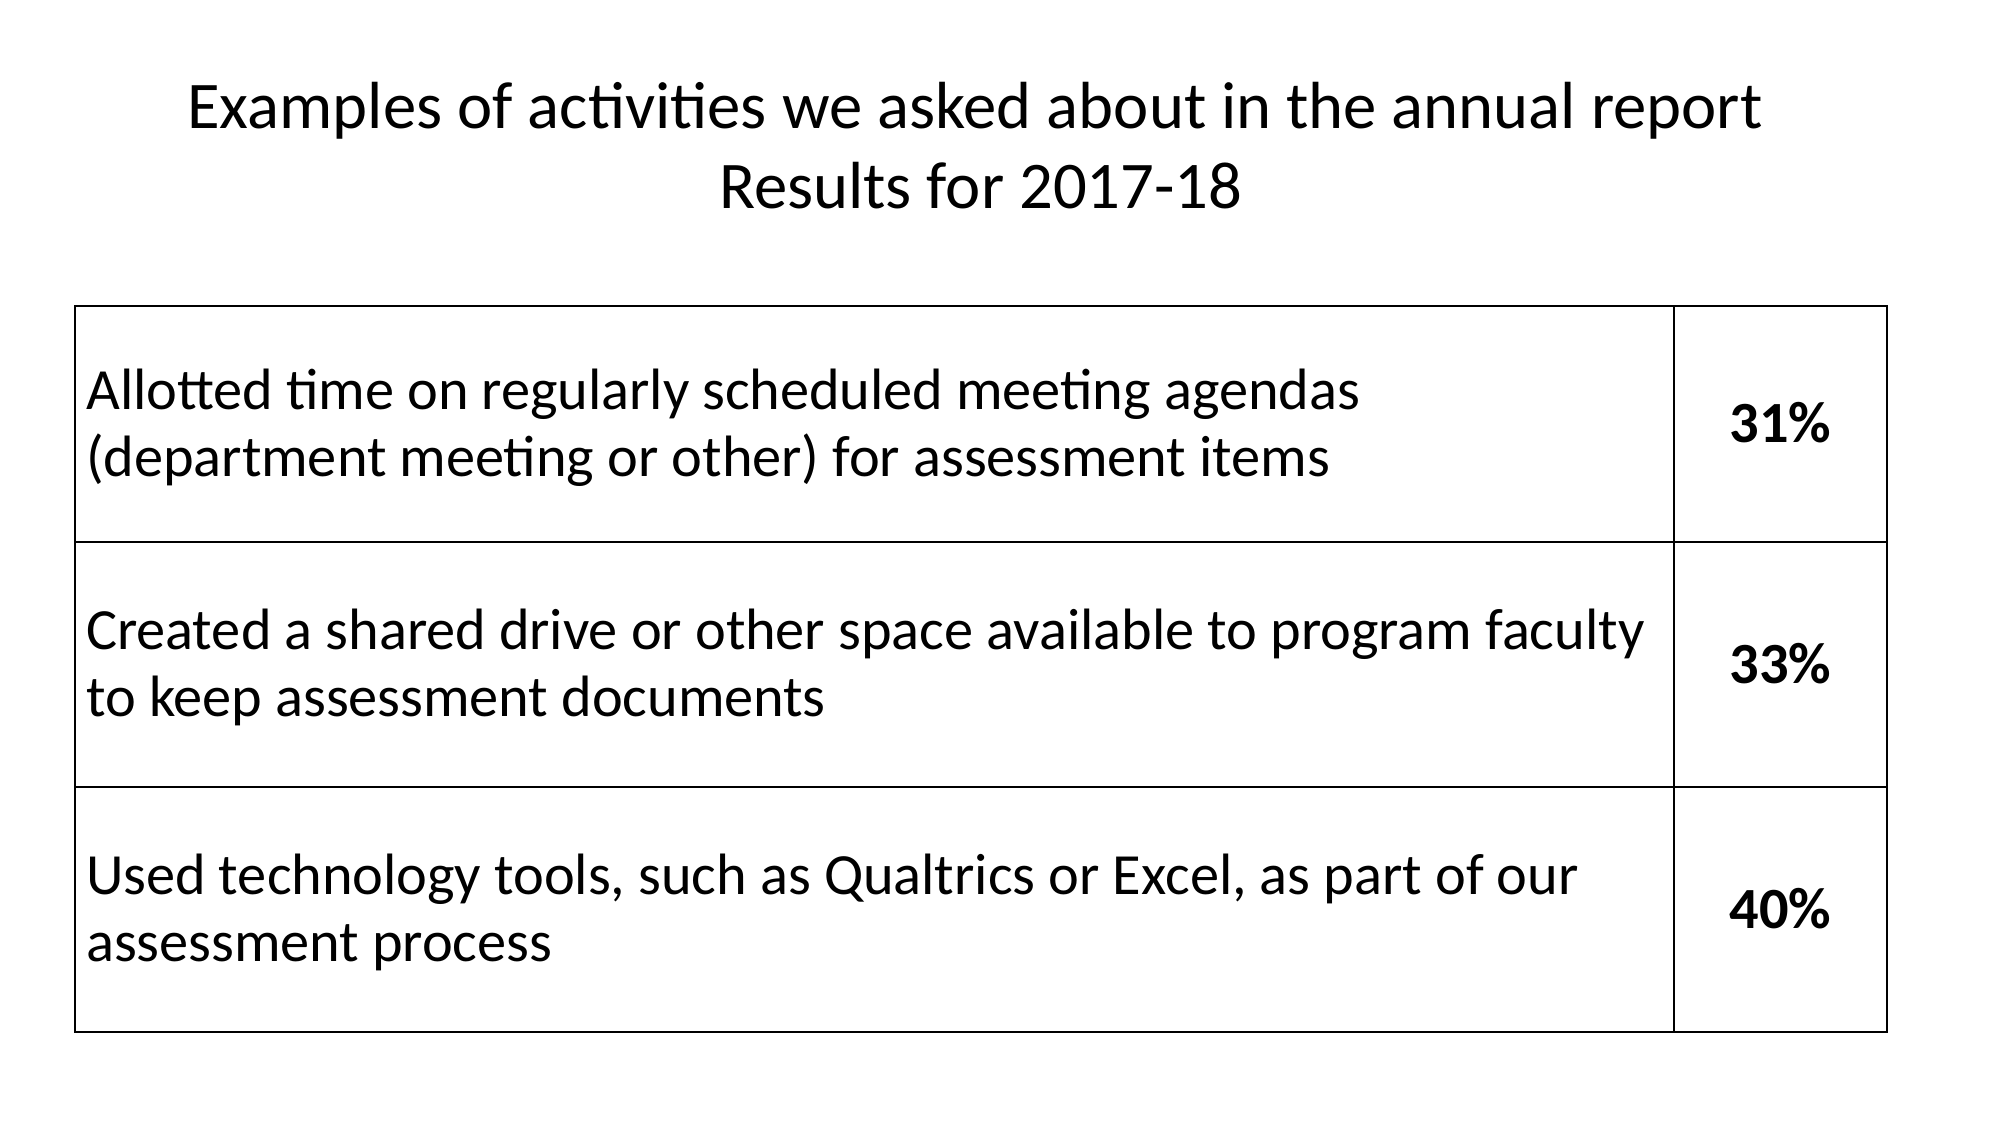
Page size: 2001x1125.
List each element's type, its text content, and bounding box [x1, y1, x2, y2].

table_cell 33% [1675, 543, 1886, 786]
table_cell Created a shared drive or other space available to program faculty to keep assessment documents [76, 543, 1673, 786]
table_cell 40% [1675, 788, 1886, 1031]
table_header Allotted time on regularly scheduled meeting agendas (department meeting or other) for assessment items [76, 307, 1673, 541]
table_header 31% [1675, 307, 1886, 541]
text_box Examples of activities we asked about in the annual report Results for 2017-18 [172, 54, 1790, 230]
table_cell Used technology tools, such as Qualtrics or Excel, as part of our assessment process [76, 788, 1673, 1031]
